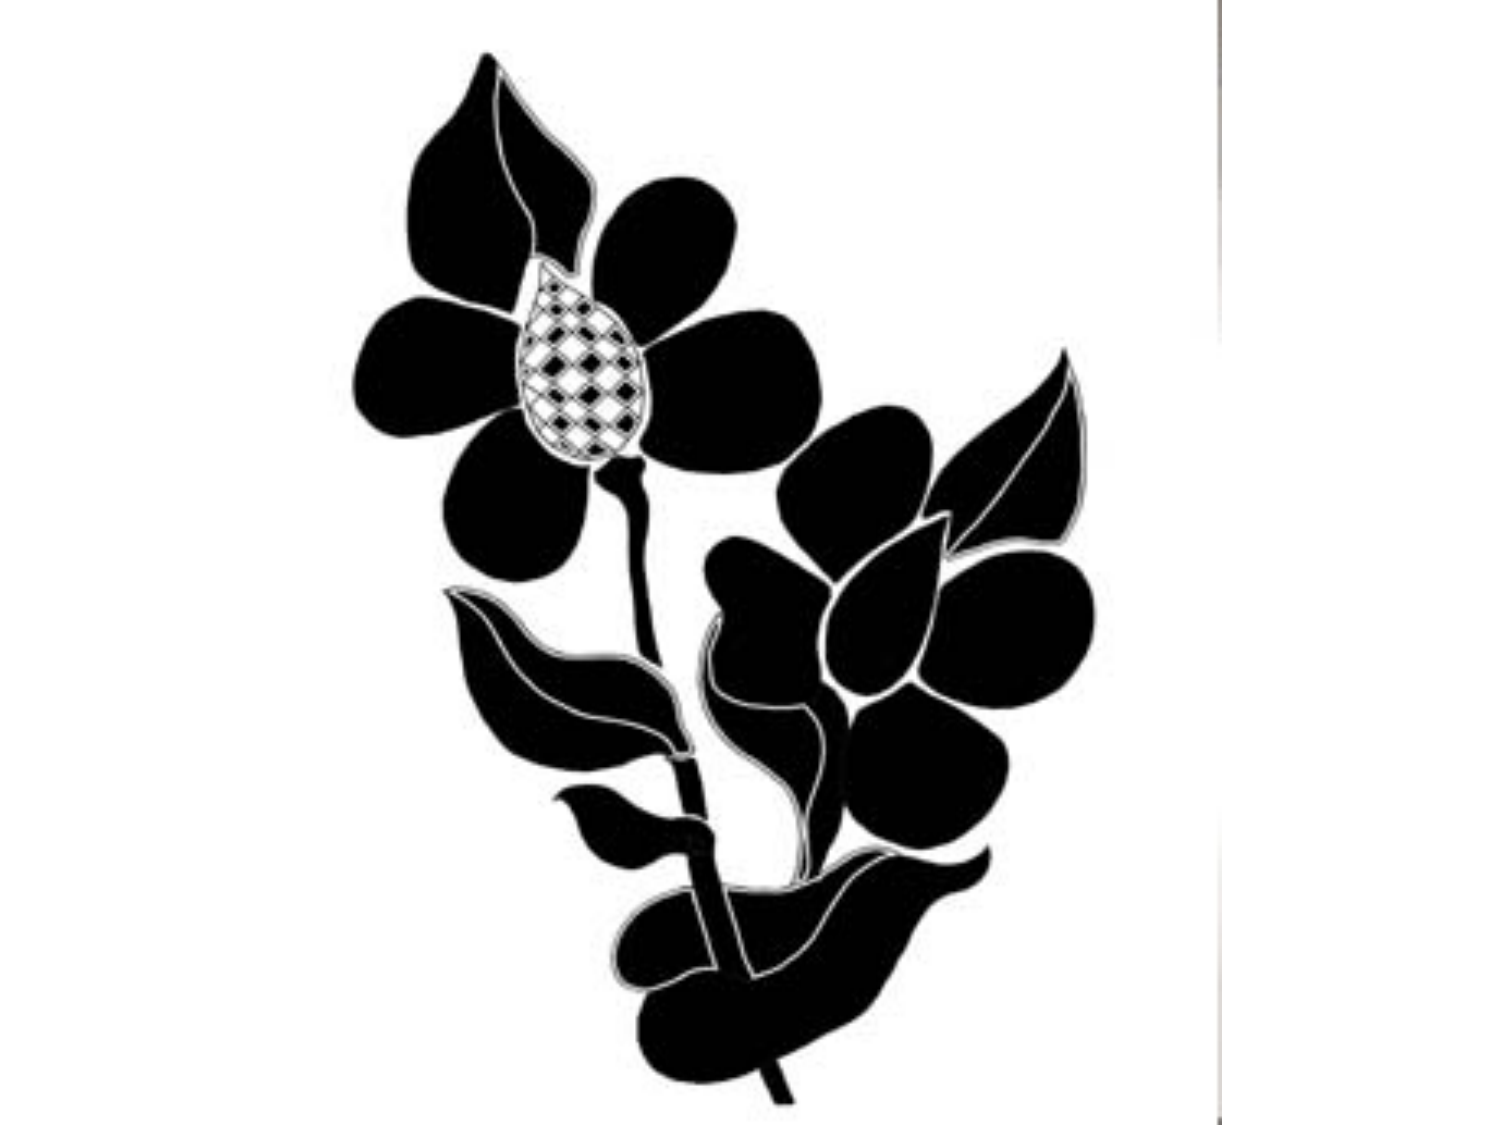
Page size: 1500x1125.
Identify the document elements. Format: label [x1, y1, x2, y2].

picture [278, 0, 1222, 1125]
